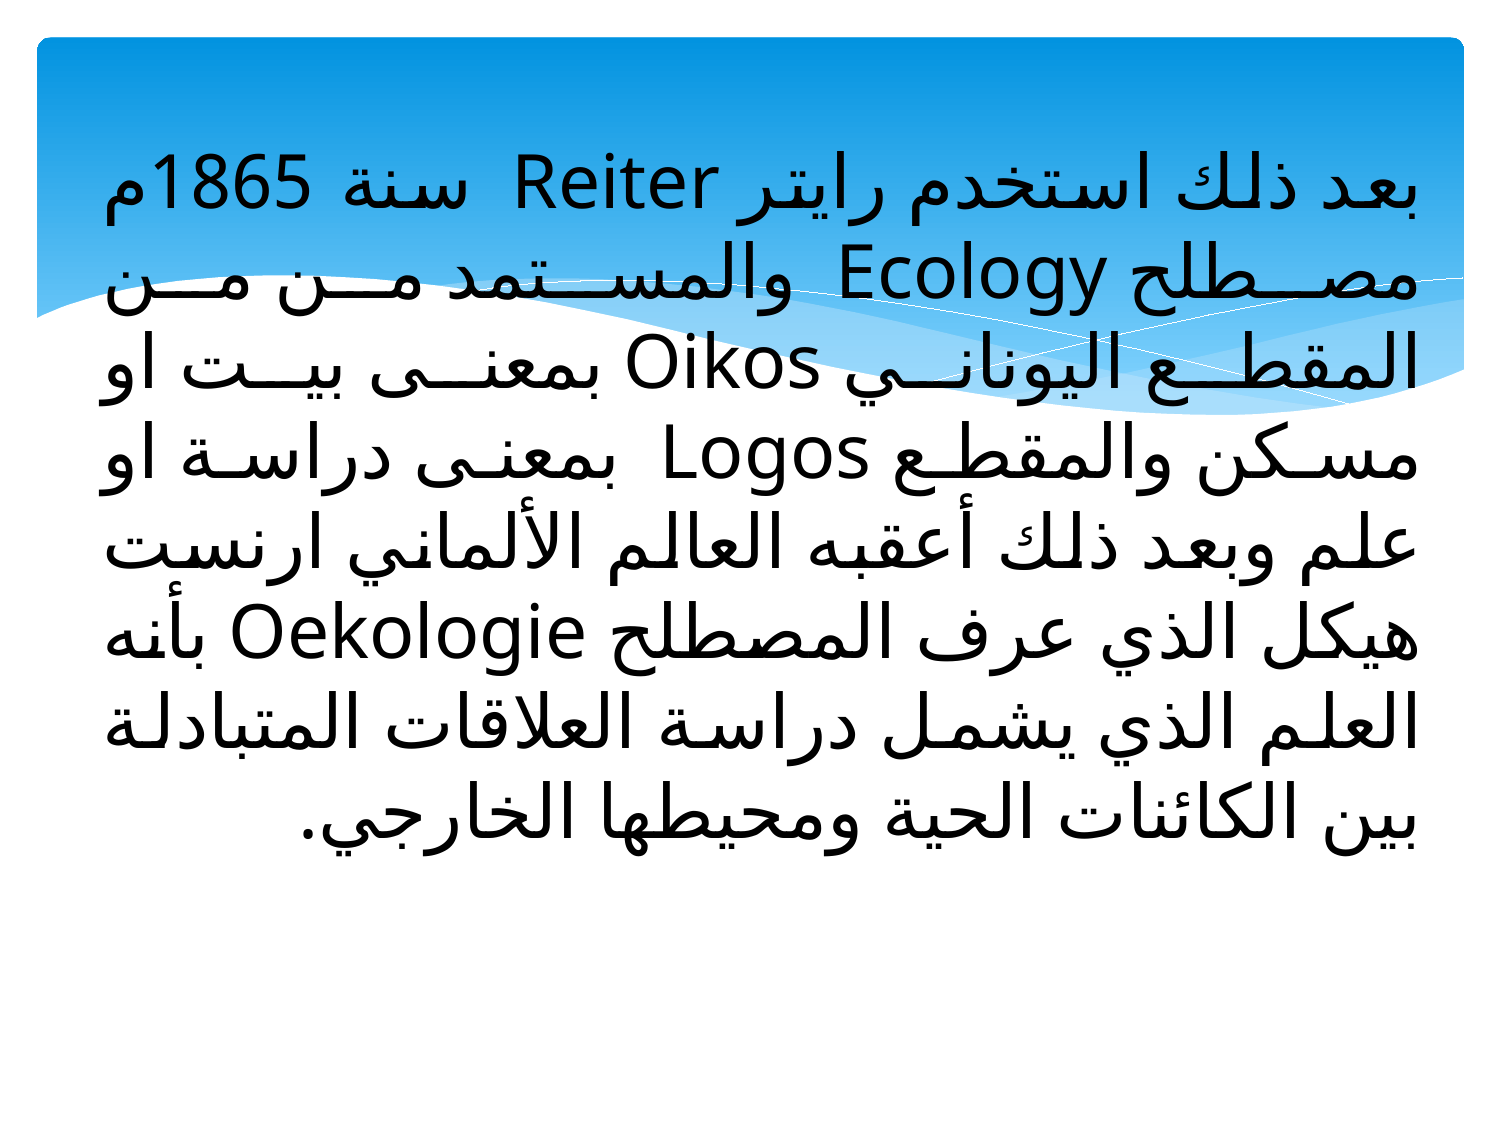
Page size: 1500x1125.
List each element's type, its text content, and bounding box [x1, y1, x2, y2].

title بعد ذلك استخدم رايتر Reiter سنة 1865م مصطلح Ecology والمستمد من من المقطع اليوناني Oikos بمعنى بيت او مسكن والمقطع Logos بمعنى دراسة او علم وبعد ذلك أعقبه العالم الألماني ارنست هيكل الذي عرف المصطلح Oekologie بأنه العلم الذي يشمل دراسة العلاقات المتبادلة بين الكائنات الحية ومحيطها الخارجي. [87, 399, 1438, 588]
